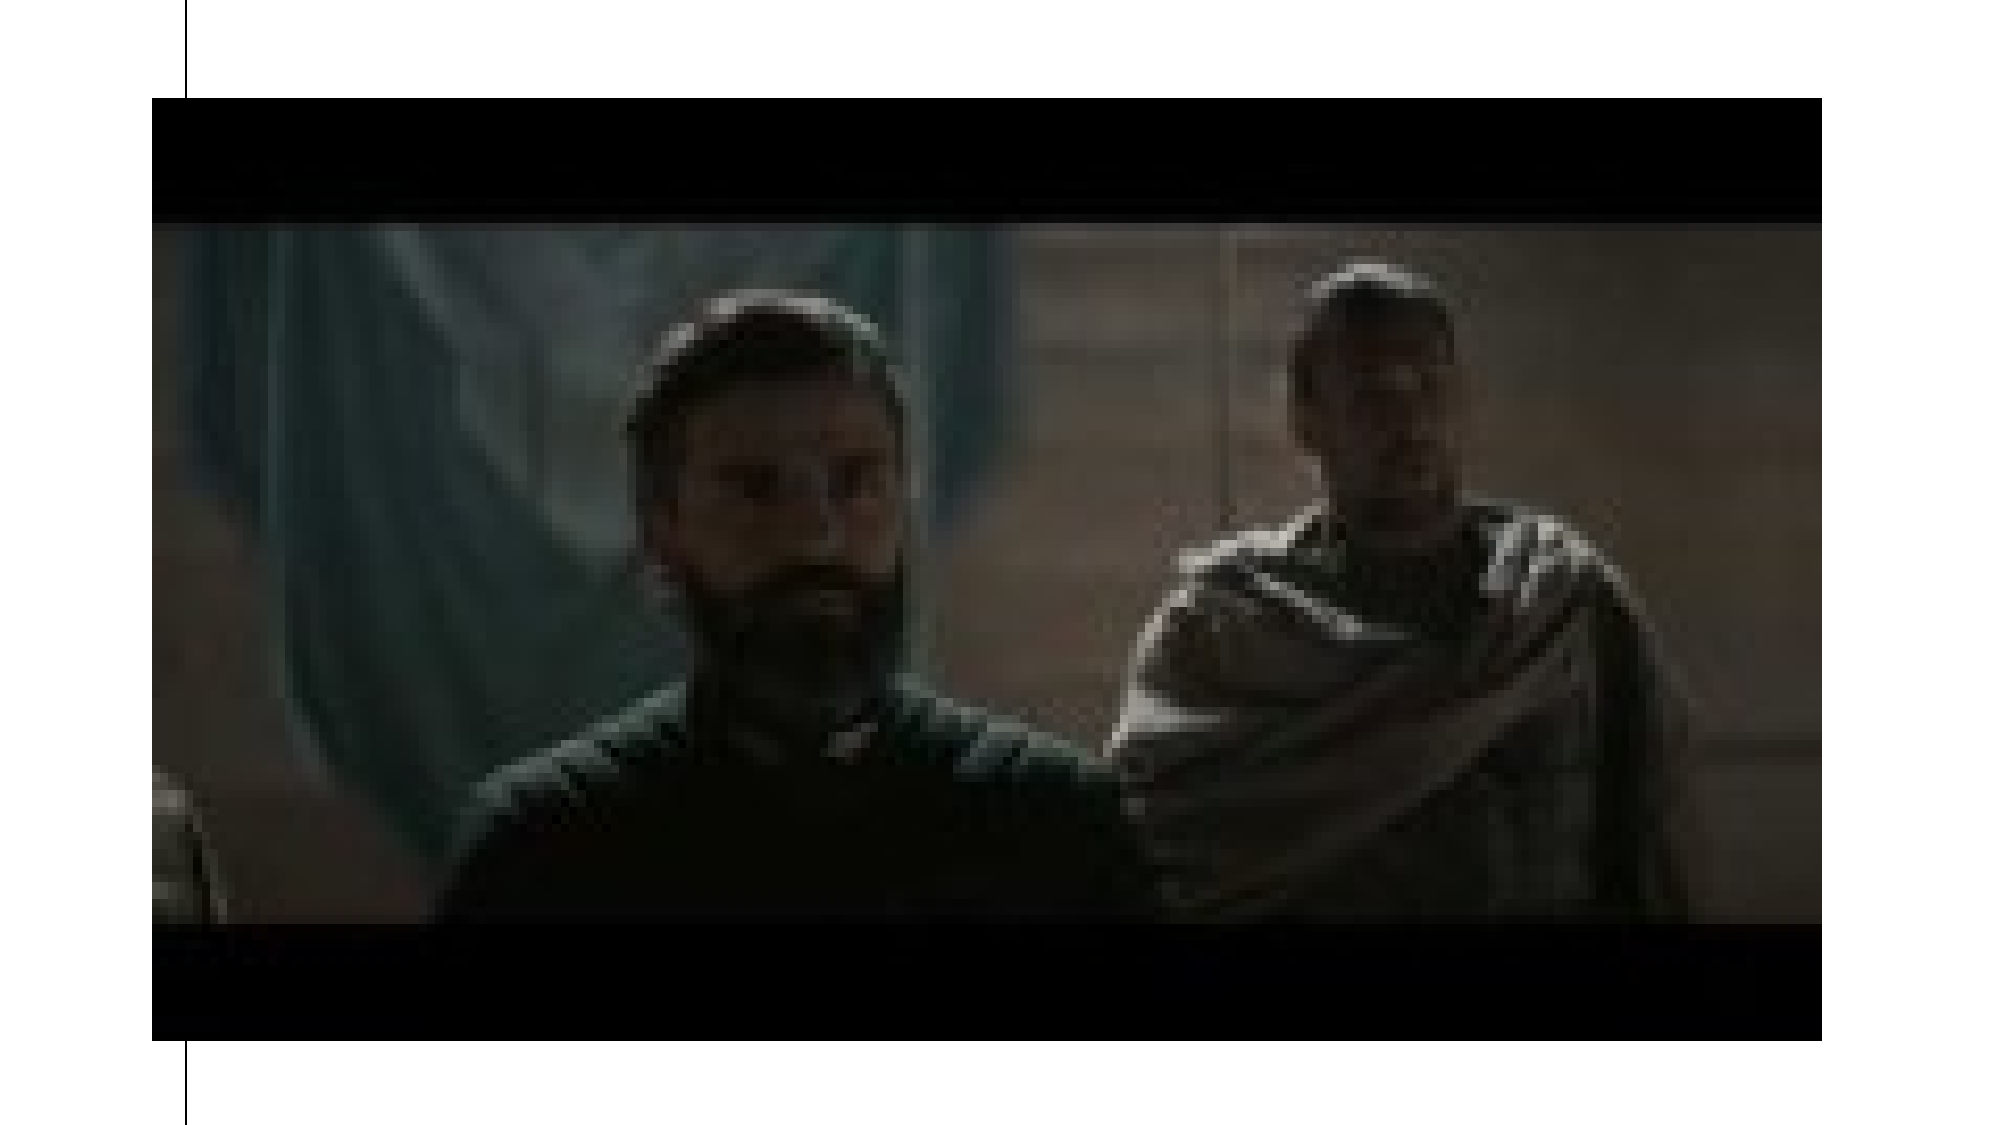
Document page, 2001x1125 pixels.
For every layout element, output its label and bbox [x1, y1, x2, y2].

text_box [151, 97, 1823, 1042]
